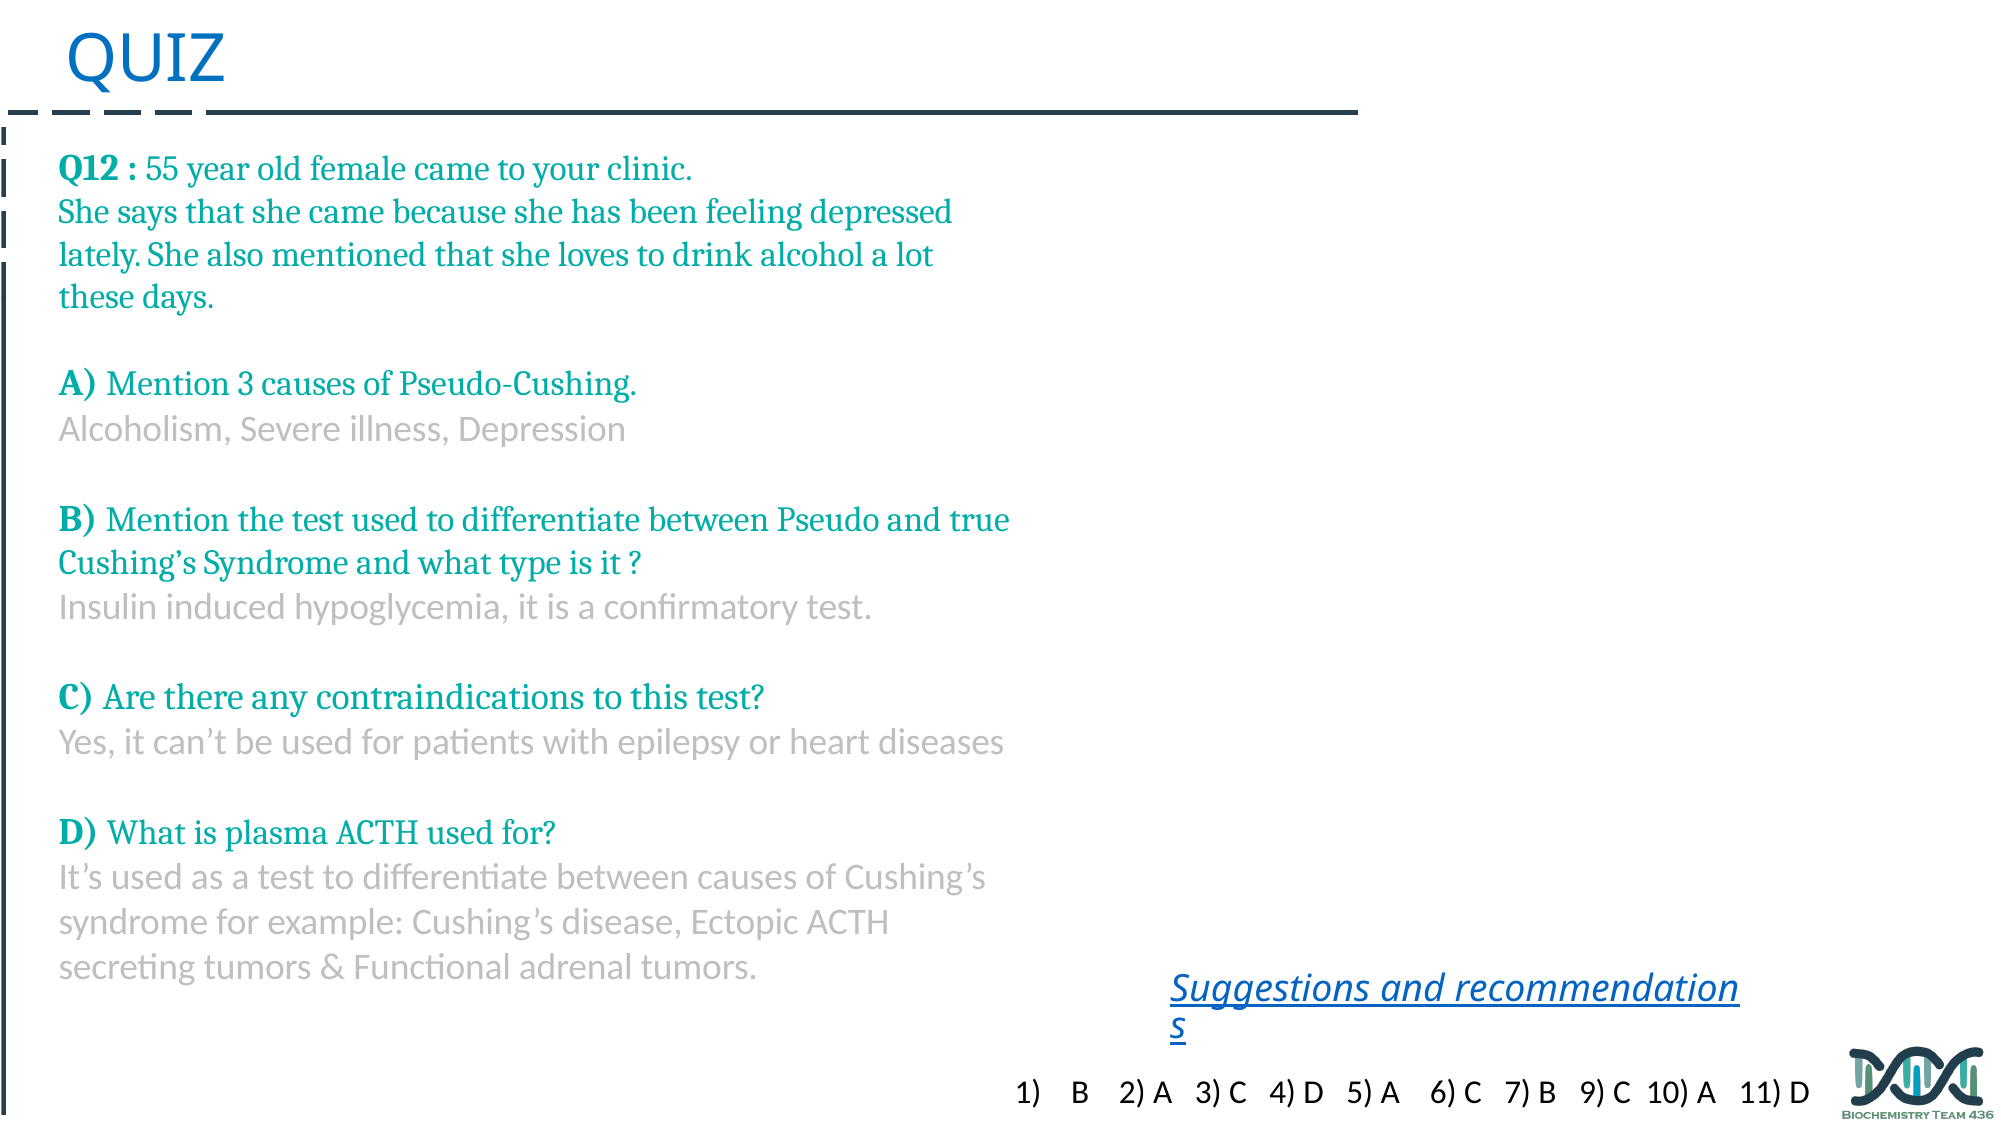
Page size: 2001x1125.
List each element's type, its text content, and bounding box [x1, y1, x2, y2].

text_box QUIZ [50, 16, 242, 103]
text_box Q12 : 55 year old female came to your clinic. She says that she came because she has been feeling depressed lately. She also mentioned that she loves to drink alcohol a lot these days. A) Mention 3 causes of Pseudo-Cushing. Alcoholism, Severe illness, Depression B) Mention the test used to differentiate between Pseudo and true Cushing’s Syndrome and what type is it ? Insulin induced hypoglycemia, it is a confirmatory test. C) Are there any contraindications to this test? Yes, it can’t be used for patients with epilepsy or heart diseases D) What is plasma ACTH used for? It’s used as a test to differentiate between causes of Cushing’s syndrome for example: Cushing’s disease, Ectopic ACTH secreting tumors & Functional adrenal tumors. [43, 135, 1030, 995]
text_box Suggestions and recommendations [1155, 956, 1771, 1023]
text_box B 2) A 3) C 4) D 5) A 6) C 7) B 9) C 10) A 11) D [999, 1062, 1851, 1118]
picture [1834, 1046, 2001, 1125]
